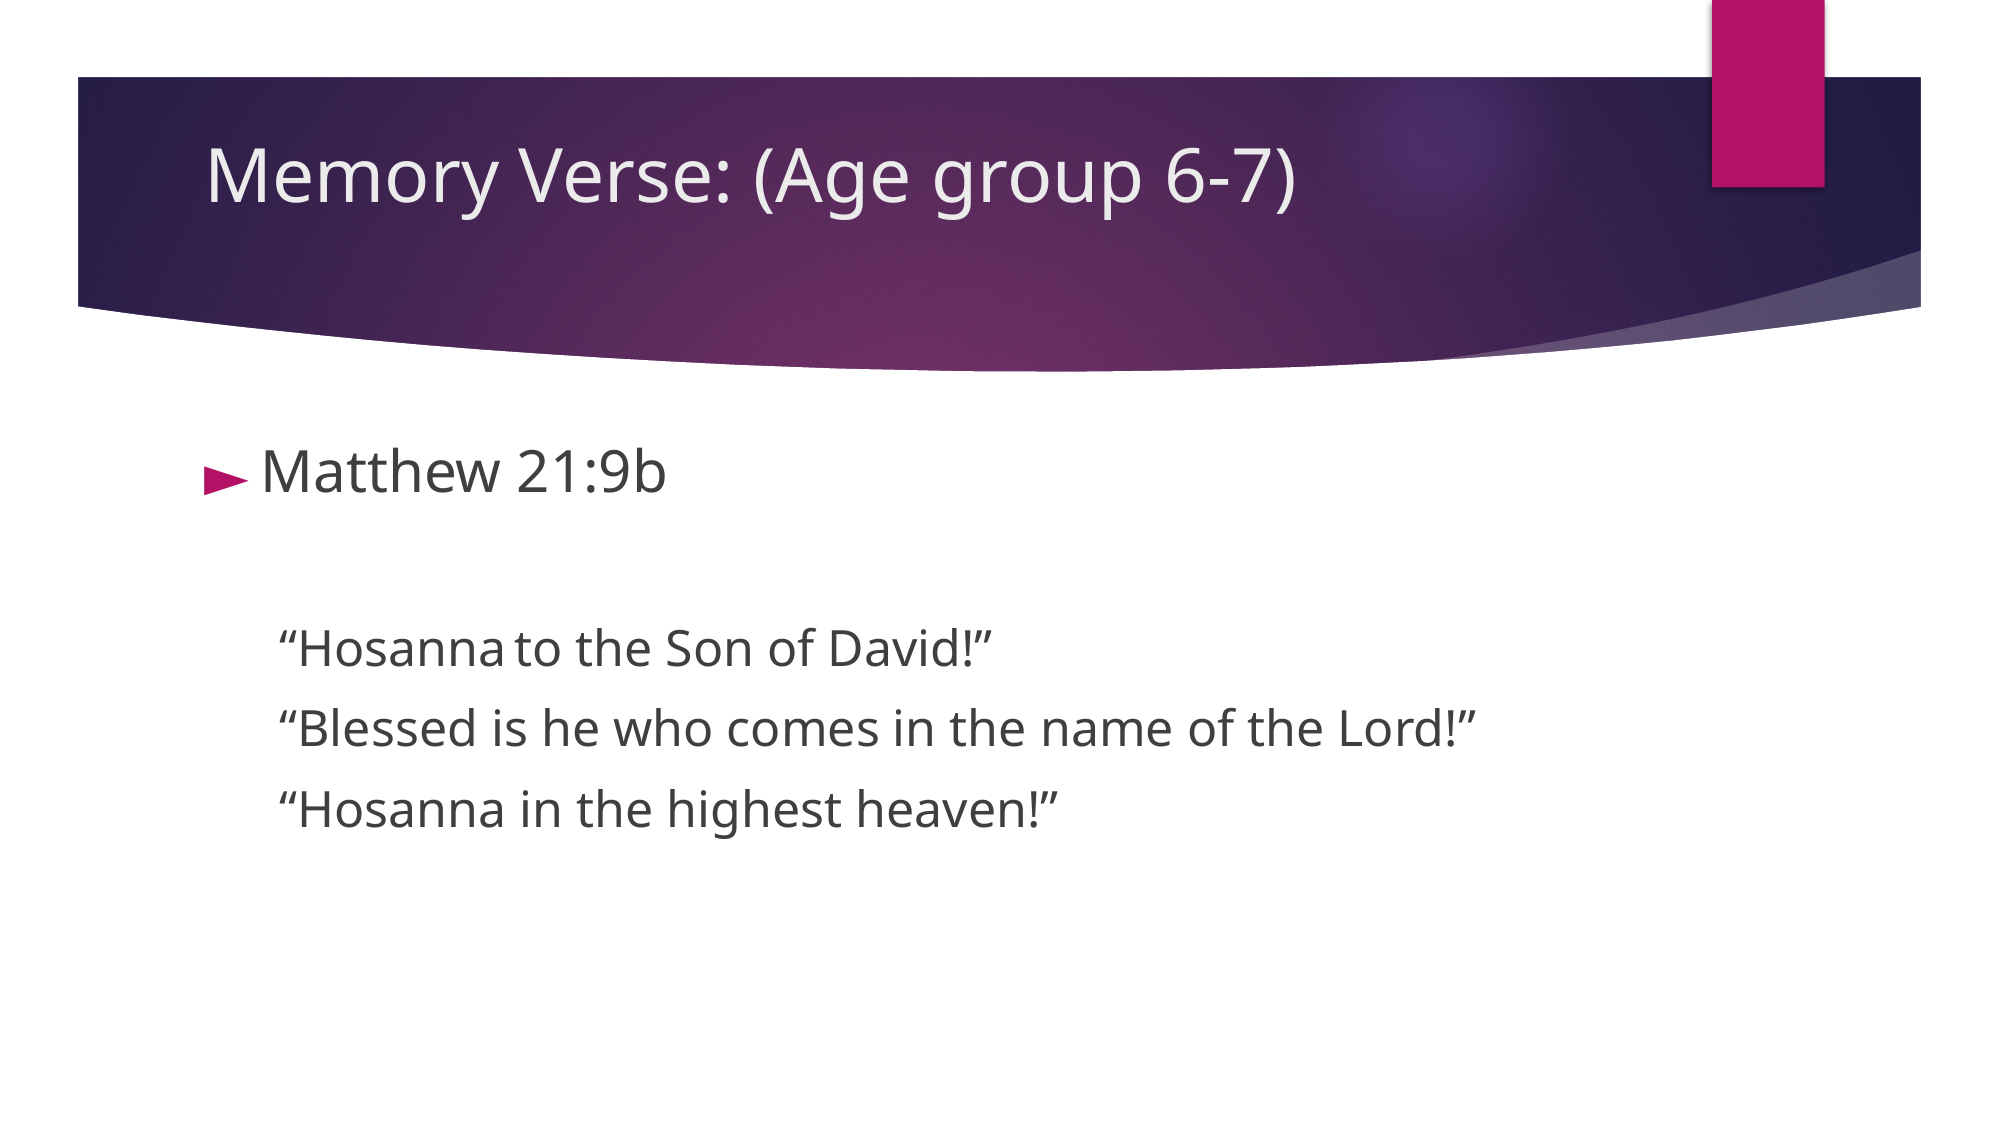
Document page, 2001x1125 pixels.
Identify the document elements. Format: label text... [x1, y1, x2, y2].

title Memory Verse: (Age group 6-7) [189, 159, 1627, 276]
list Matthew 21:9b “Hosanna to the Son of David!” “Blessed is he who comes in the name of the Lord!” “Hosanna in the highest heaven!” [189, 427, 1638, 988]
picture [79, 78, 1920, 371]
